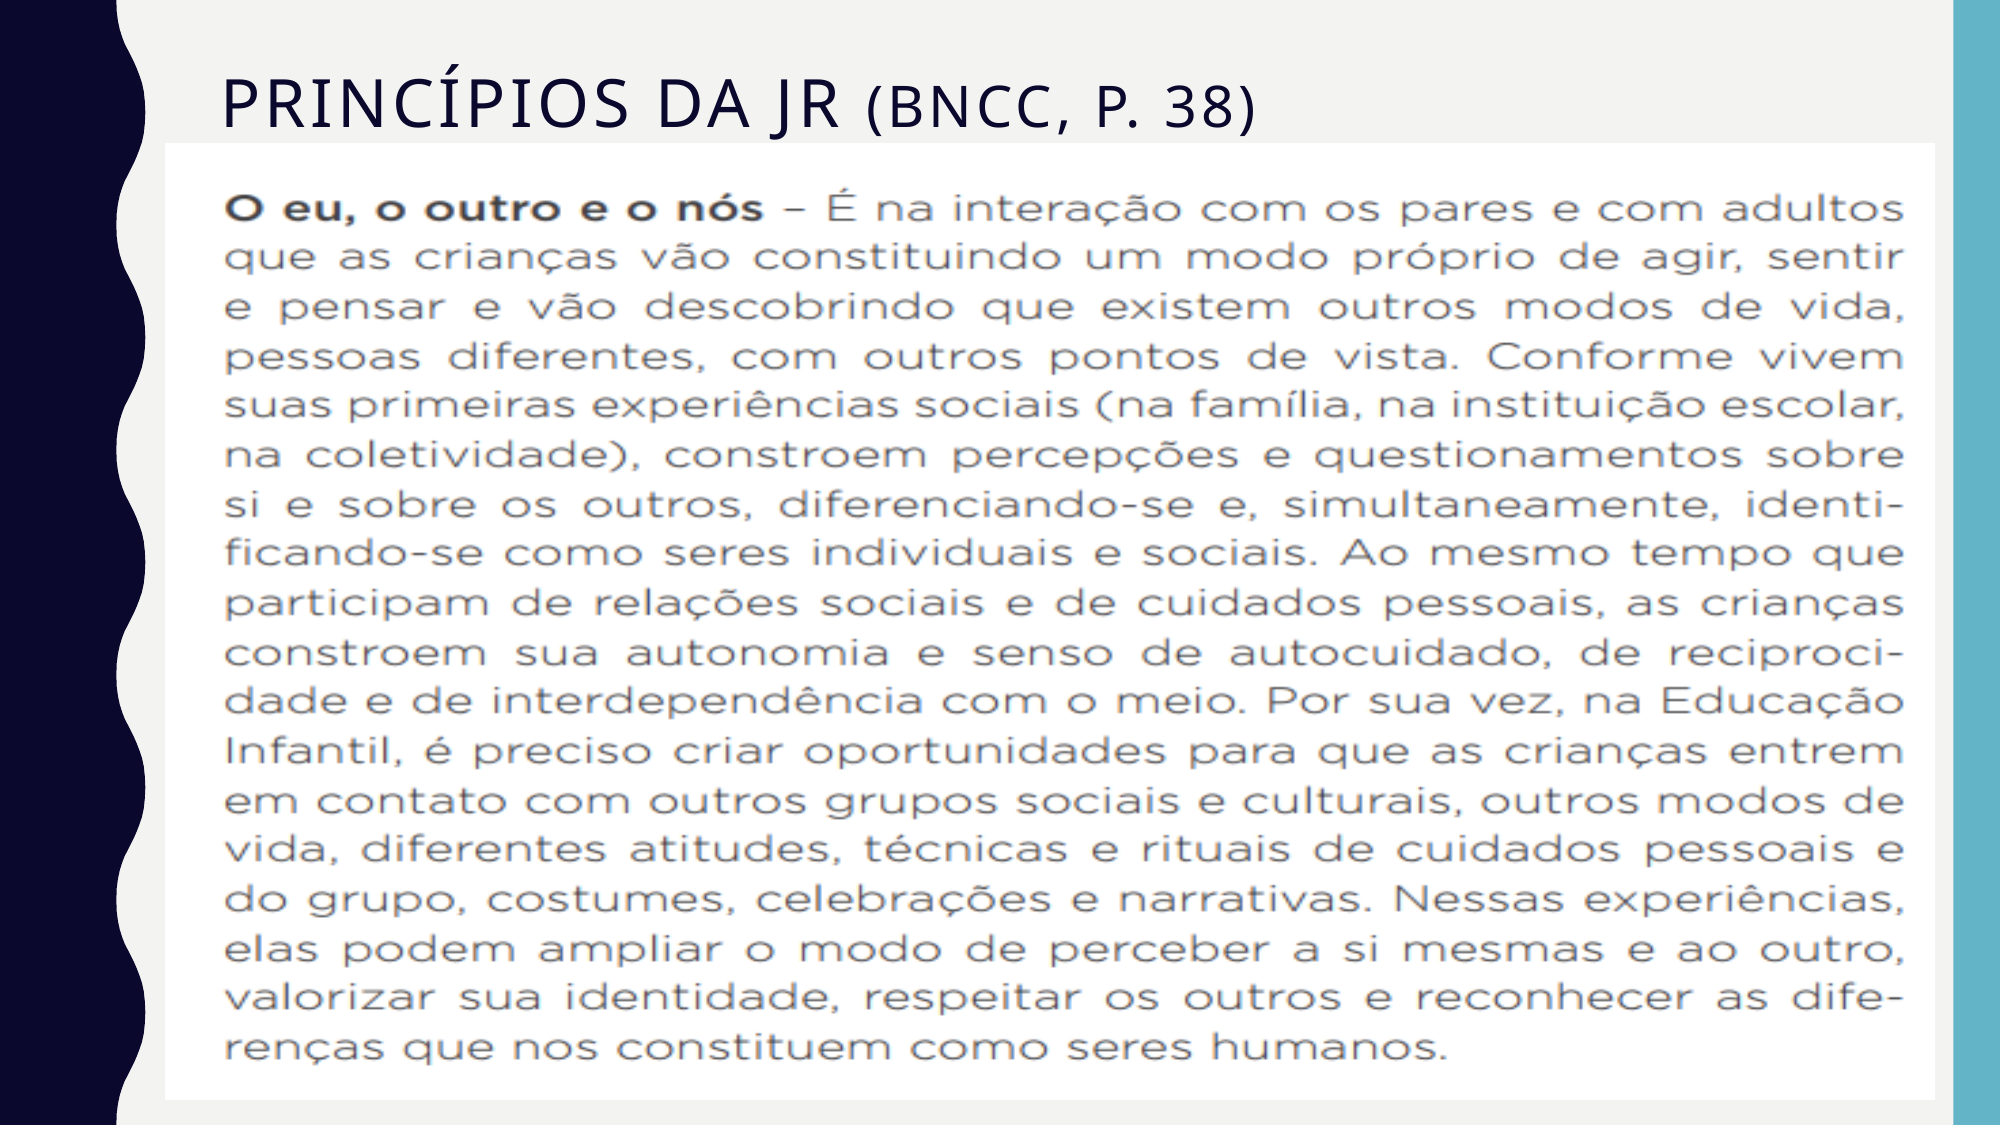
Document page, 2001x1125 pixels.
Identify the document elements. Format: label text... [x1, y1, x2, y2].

picture [164, 143, 1935, 1100]
title Princípios da jr (BNCC, p. 38) [205, 62, 1875, 143]
